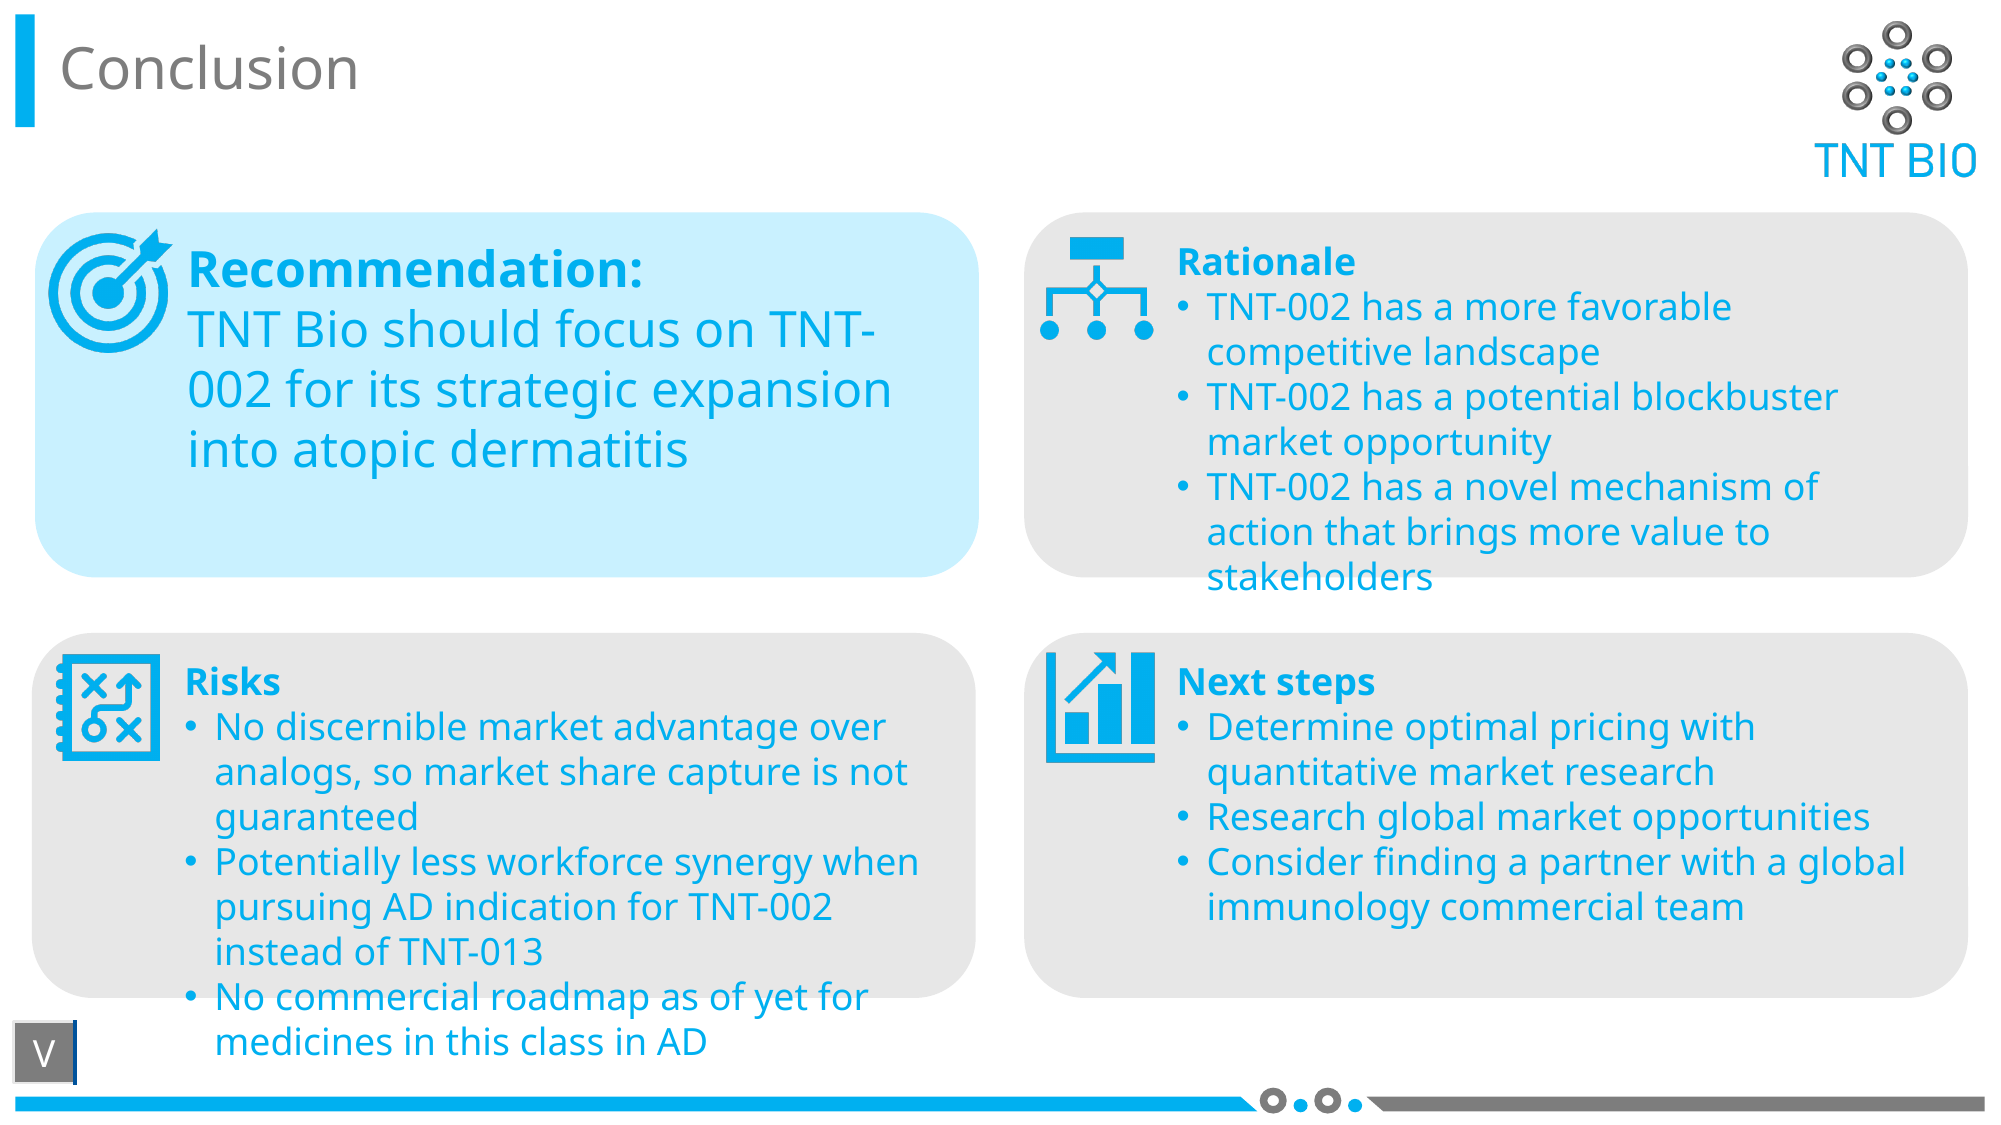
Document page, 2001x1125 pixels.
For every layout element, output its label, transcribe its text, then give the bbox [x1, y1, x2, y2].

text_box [31, 212, 1969, 999]
picture [1020, 212, 1172, 363]
picture [31, 632, 183, 784]
picture [34, 215, 186, 367]
picture [1023, 632, 1175, 784]
table_cell [0, 0, 2000, 1125]
text_box V [12, 1020, 73, 1084]
picture [1776, 20, 2001, 215]
title Conclusion [44, 41, 1802, 99]
